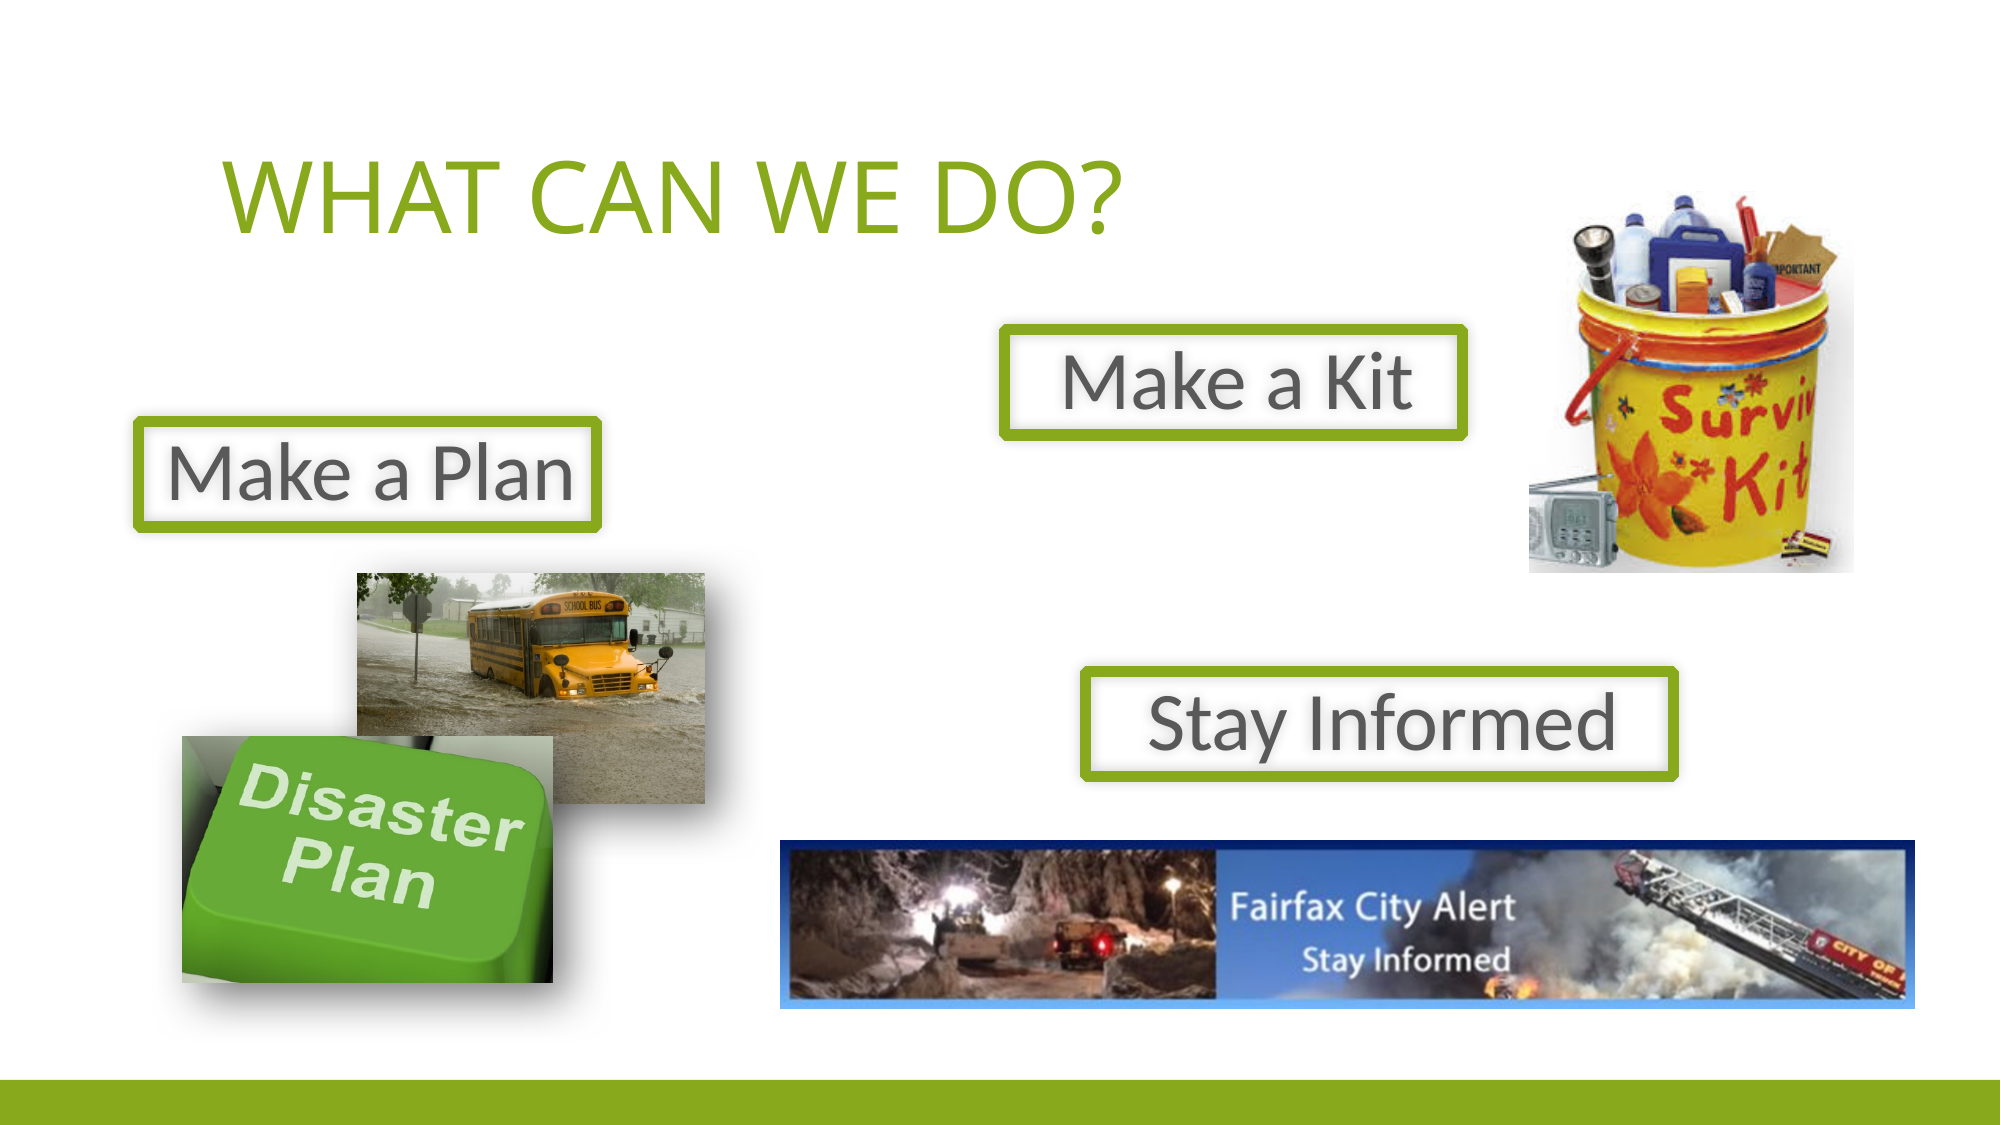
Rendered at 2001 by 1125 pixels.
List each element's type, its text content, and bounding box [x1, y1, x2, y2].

list Make a Plan [138, 421, 597, 527]
text_box Make a Kit [1004, 329, 1463, 436]
title What can we do? [206, 75, 1463, 263]
text_box Stay Informed [1085, 671, 1674, 777]
picture [780, 840, 1915, 1009]
picture [1529, 191, 1854, 573]
picture [182, 573, 705, 983]
